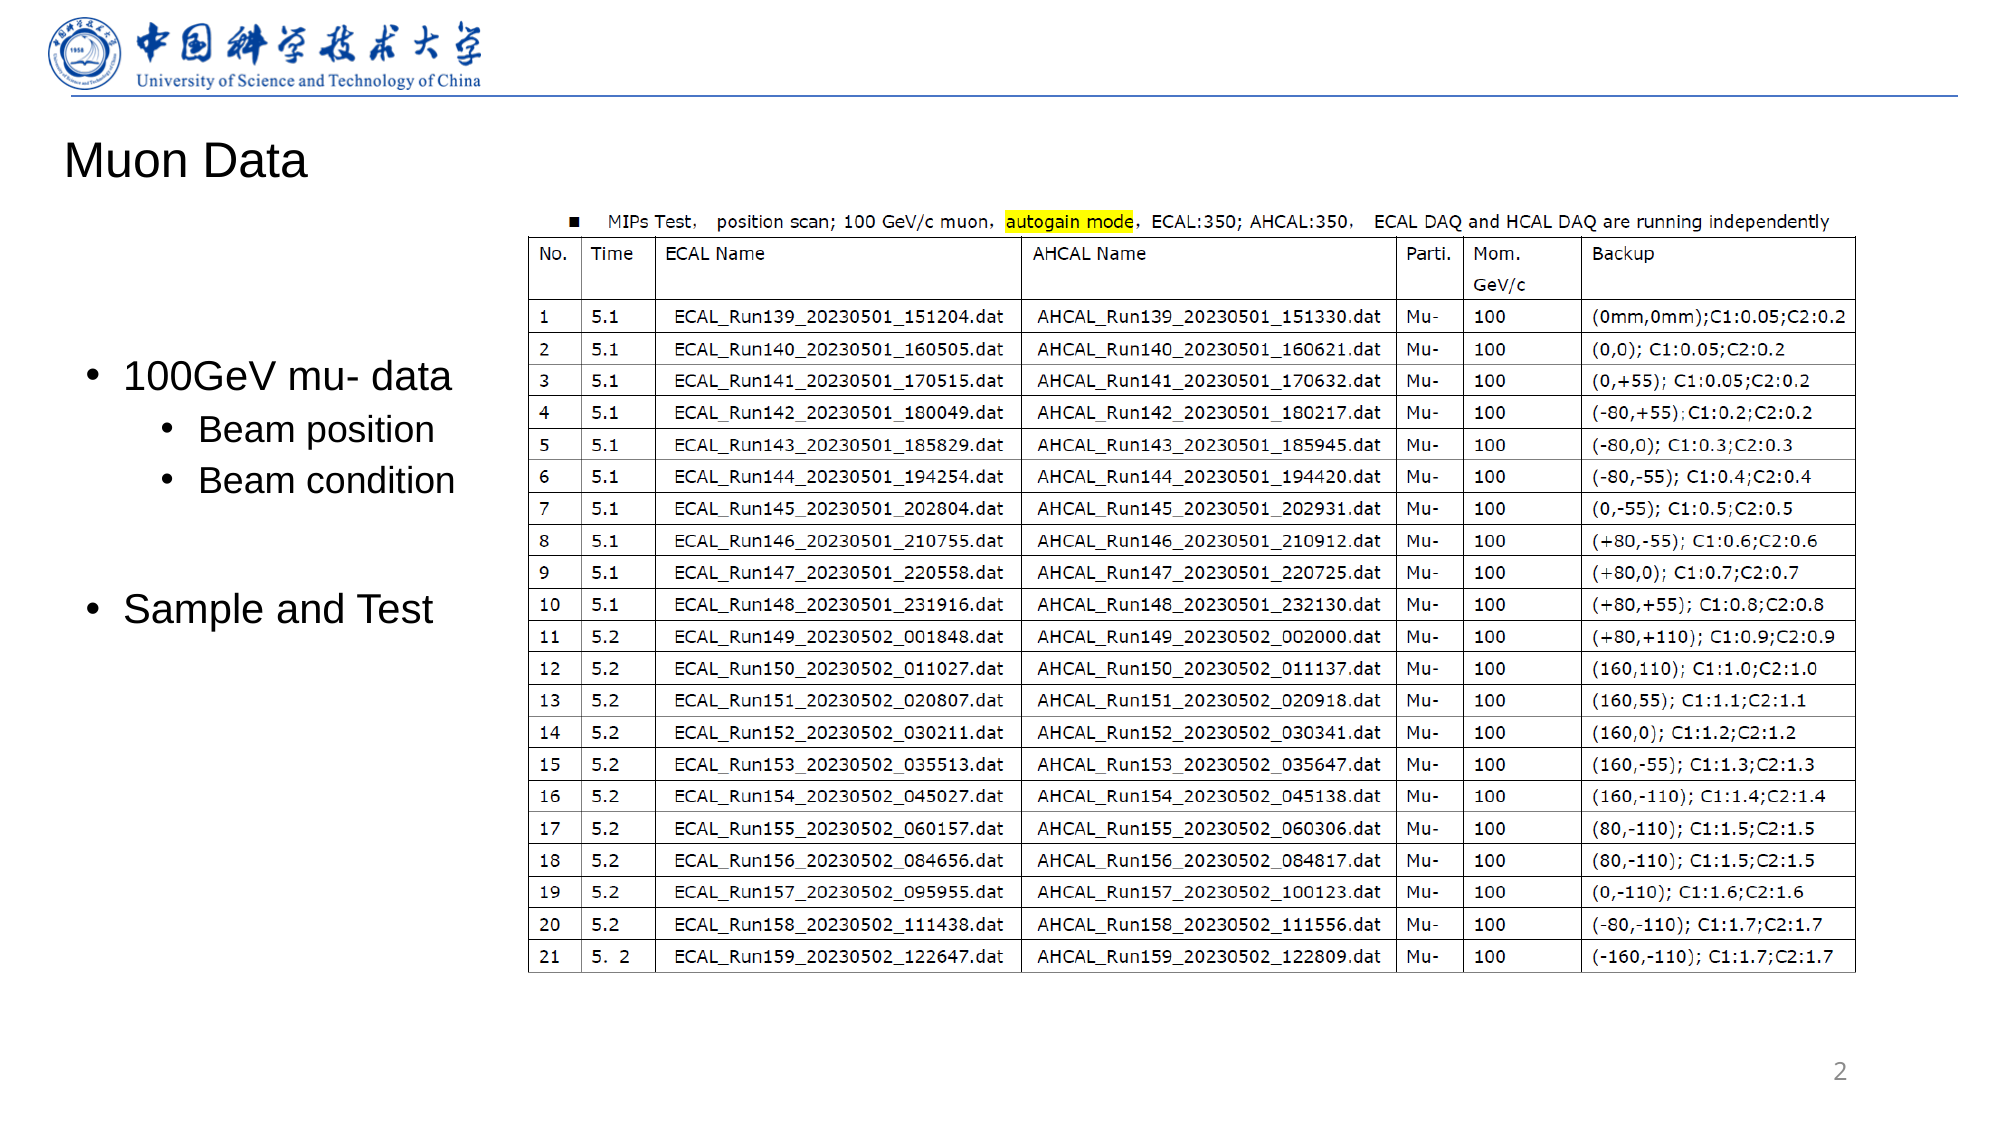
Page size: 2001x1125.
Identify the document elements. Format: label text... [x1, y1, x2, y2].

picture [48, 17, 481, 90]
slide_number 2 [1412, 1042, 1863, 1103]
title Muon Data [48, 105, 1716, 218]
picture [495, 194, 1863, 983]
list 100GeV mu- data Beam position Beam condition Sample and Test [70, 346, 485, 764]
